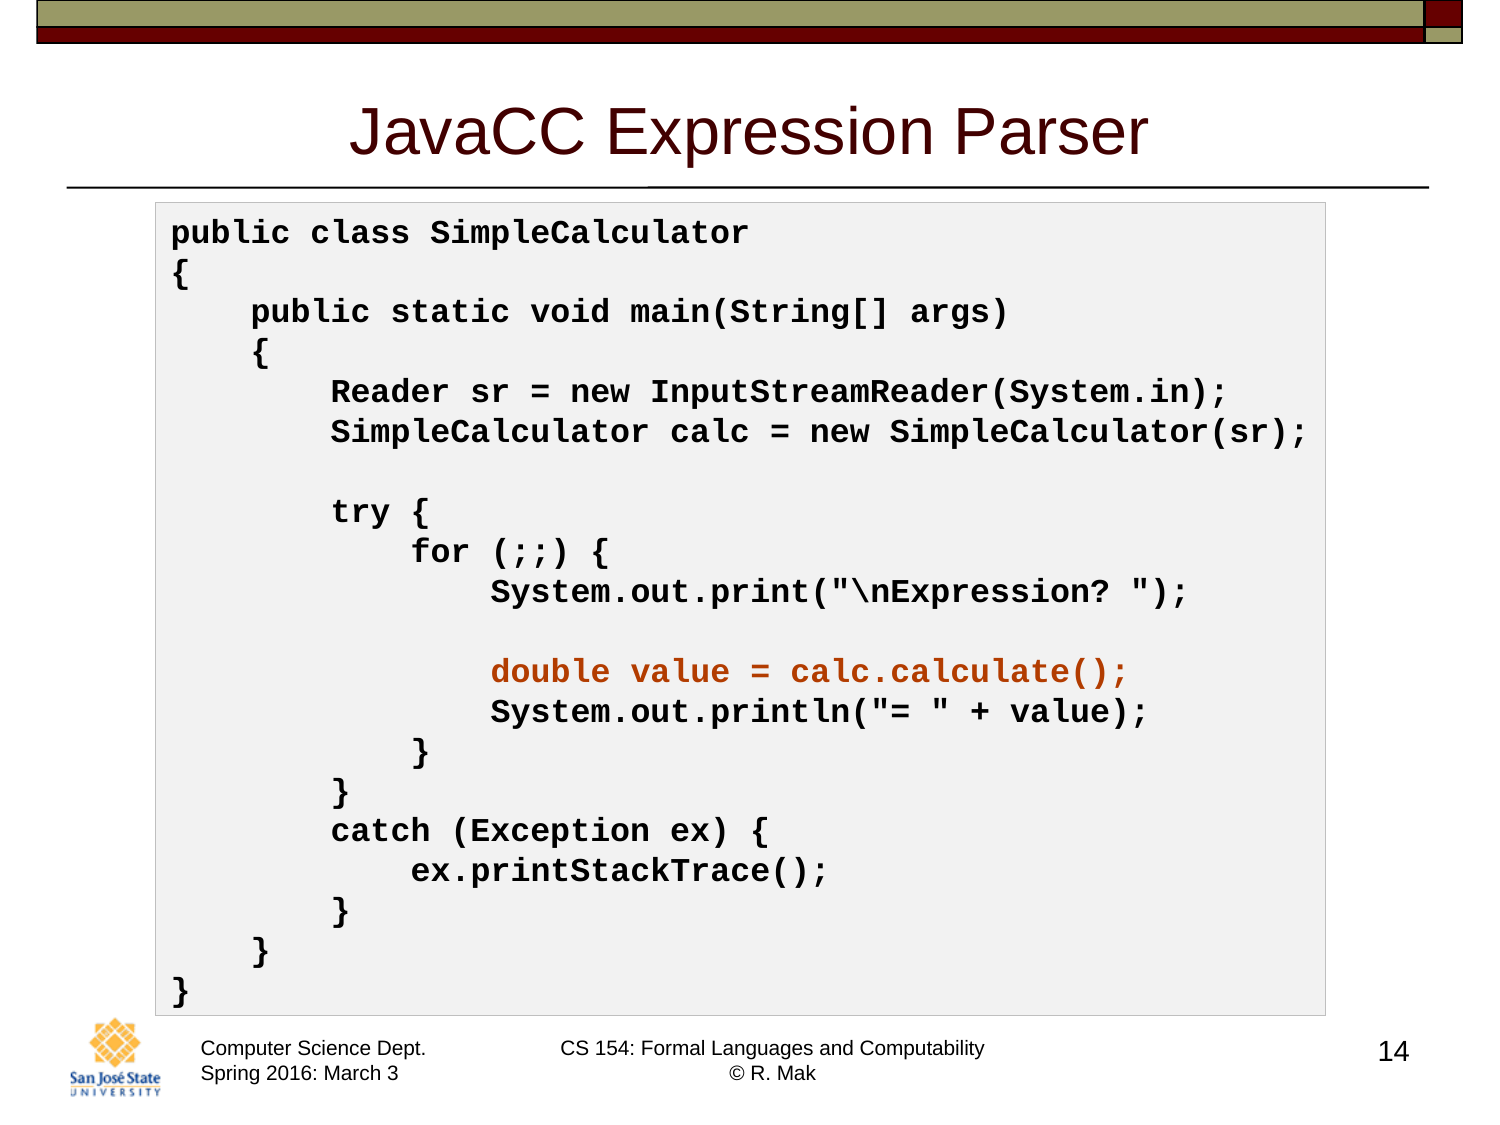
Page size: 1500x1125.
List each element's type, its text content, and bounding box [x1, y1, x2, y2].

picture [60, 1012, 166, 1112]
title JavaCC Expression Parser [75, 67, 1425, 175]
text_box public class SimpleCalculator { public static void main(String[] args) { Reader sr = new InputStreamReader(System.in); SimpleCalculator calc = new SimpleCalculator(sr); try { for (;;) { System.out.print("\nExpression? "); double value = calc.calculate(); System.out.println("= " + value); } } catch (Exception ex) { ex.printStackTrace(); } } } [155, 202, 1326, 1016]
slide_number 14 [1112, 1025, 1425, 1100]
